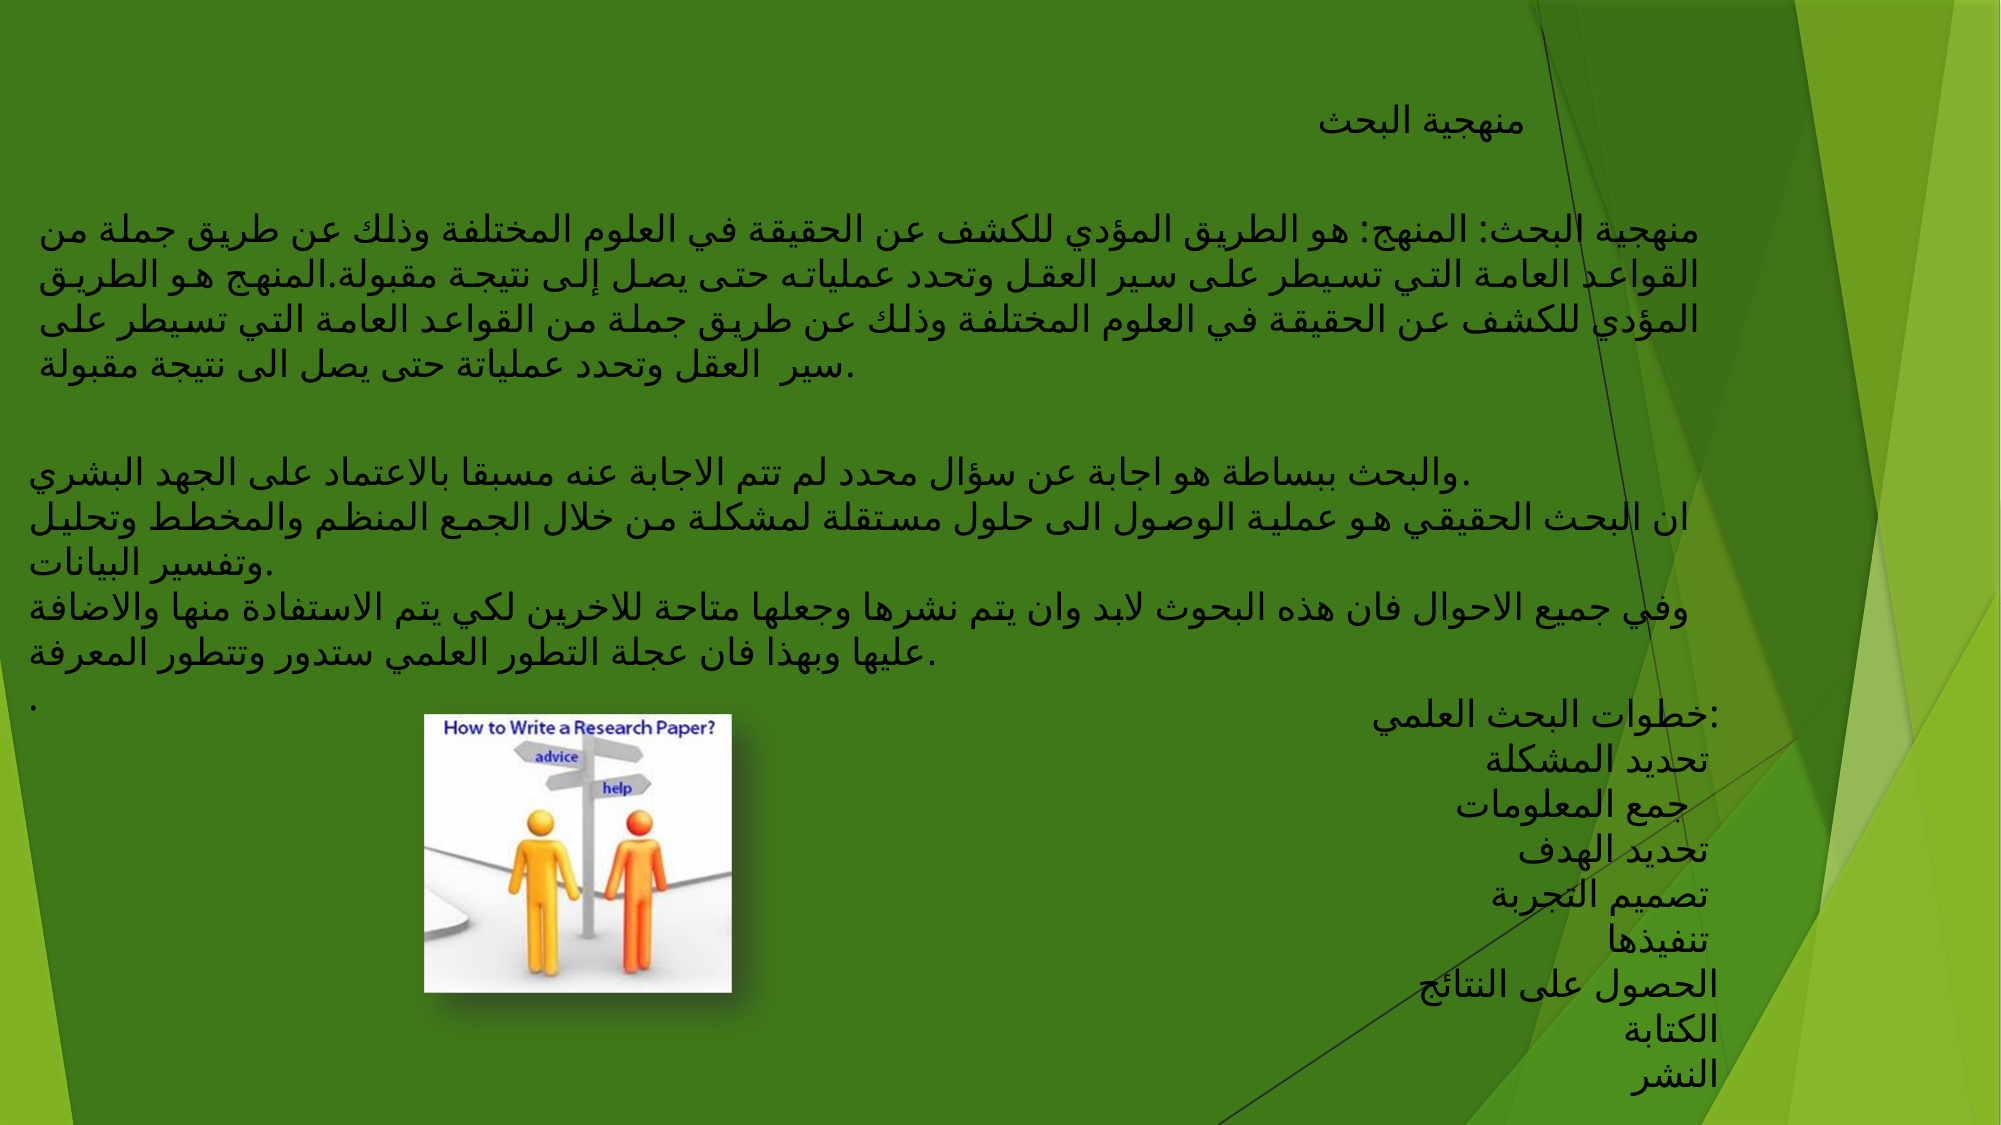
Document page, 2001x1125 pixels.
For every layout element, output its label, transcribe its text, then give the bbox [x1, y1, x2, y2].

text_box منهجية البحث: المنهج: هو الطريق المؤدي للكشف عن الحقيقة في العلوم المختلفة وذلك عن طريق جملة من القواعد العامة التي تسيطر على سير العقل وتحدد عملياته حتى يصل إلى نتيجة مقبولة.المنهج هو الطريق المؤدي للكشف عن الحقيقة في العلوم المختلفة وذلك عن طريق جملة من القواعد العامة التي تسيطر على سير العقل وتحدد عملياتة حتى يصل الى نتيجة مقبولة. [23, 197, 1715, 438]
text_box والبحث ببساطة هو اجابة عن سؤال محدد لم تتم الاجابة عنه مسبقا بالاعتماد على الجهد البشري. ان البحث الحقيقي هو عملية الوصول الى حلول مستقلة لمشكلة من خلال الجمع المنظم والمخطط وتحليل وتفسير البيانات. وفي جميع الاحوال فان هذه البحوث لابد وان يتم نشرها وجعلها متاحة للاخرين لكي يتم الاستفادة منها والاضافة عليها وبهذا فان عجلة التطور العلمي ستدور وتتطور المعرفة. . [13, 440, 1705, 725]
picture [391, 681, 797, 1058]
text_box خطوات البحث العلمي: تحديد المشكلة جمع المعلومات تحديد الهدف تصميم التجربة تنفيذها الحصول على النتائج الكتابة النشر [760, 682, 1735, 1125]
text_box منهجية البحث [954, 88, 1541, 149]
